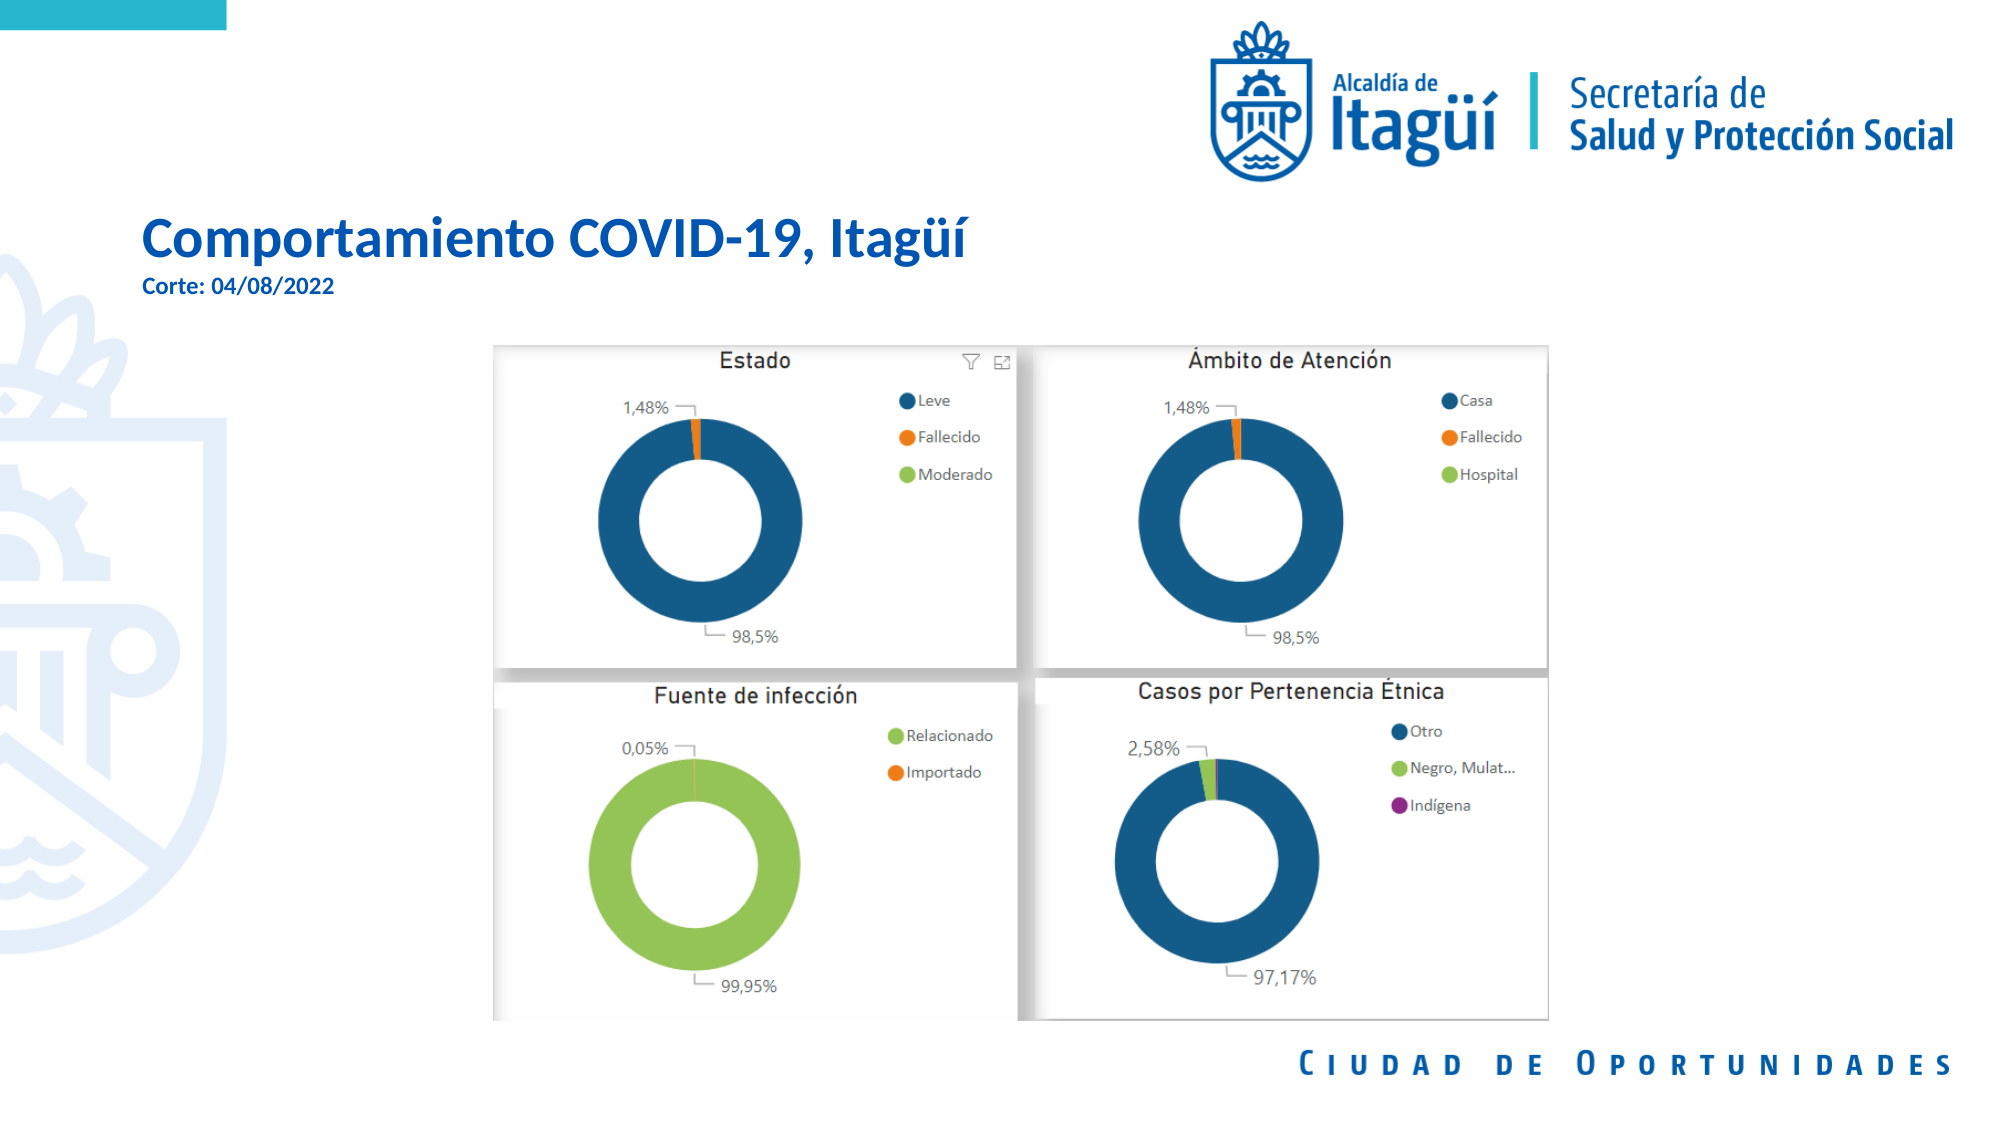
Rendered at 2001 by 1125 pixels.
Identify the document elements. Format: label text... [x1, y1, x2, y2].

picture [0, 0, 2001, 1125]
text_box Comportamiento COVID-19, Itagüí Corte: 04/08/2022 [127, 191, 1638, 307]
